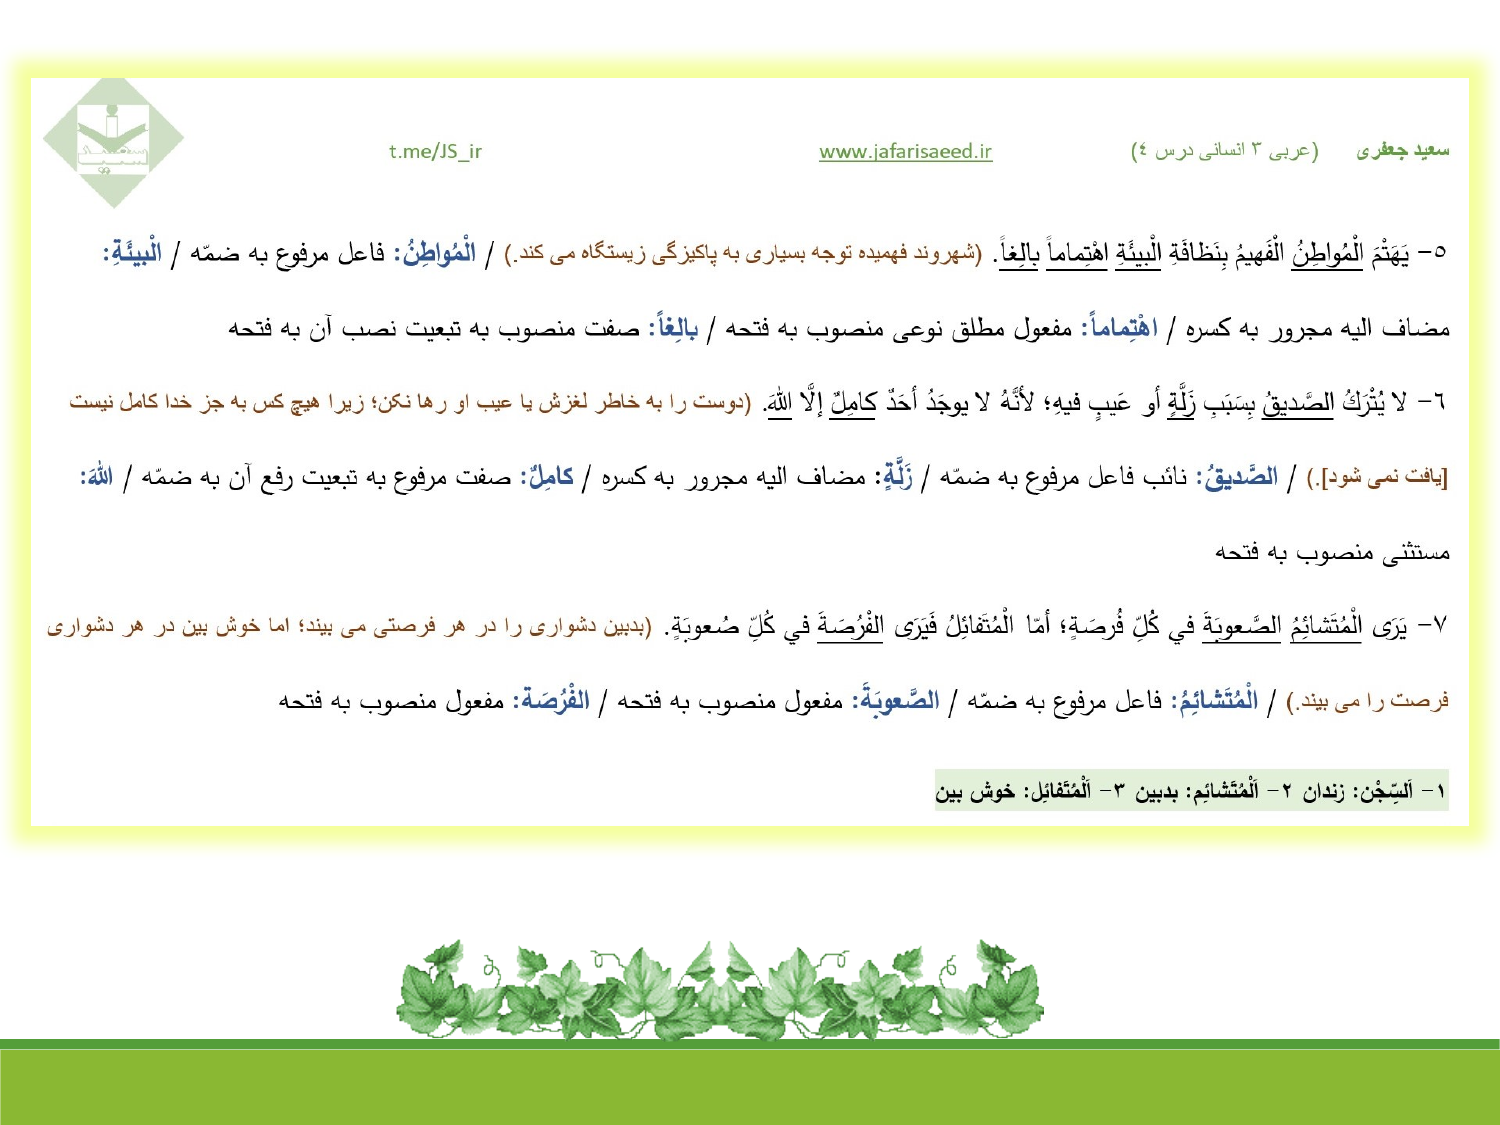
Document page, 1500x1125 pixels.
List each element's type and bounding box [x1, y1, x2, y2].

picture [395, 937, 1045, 1048]
picture [30, 77, 1470, 827]
